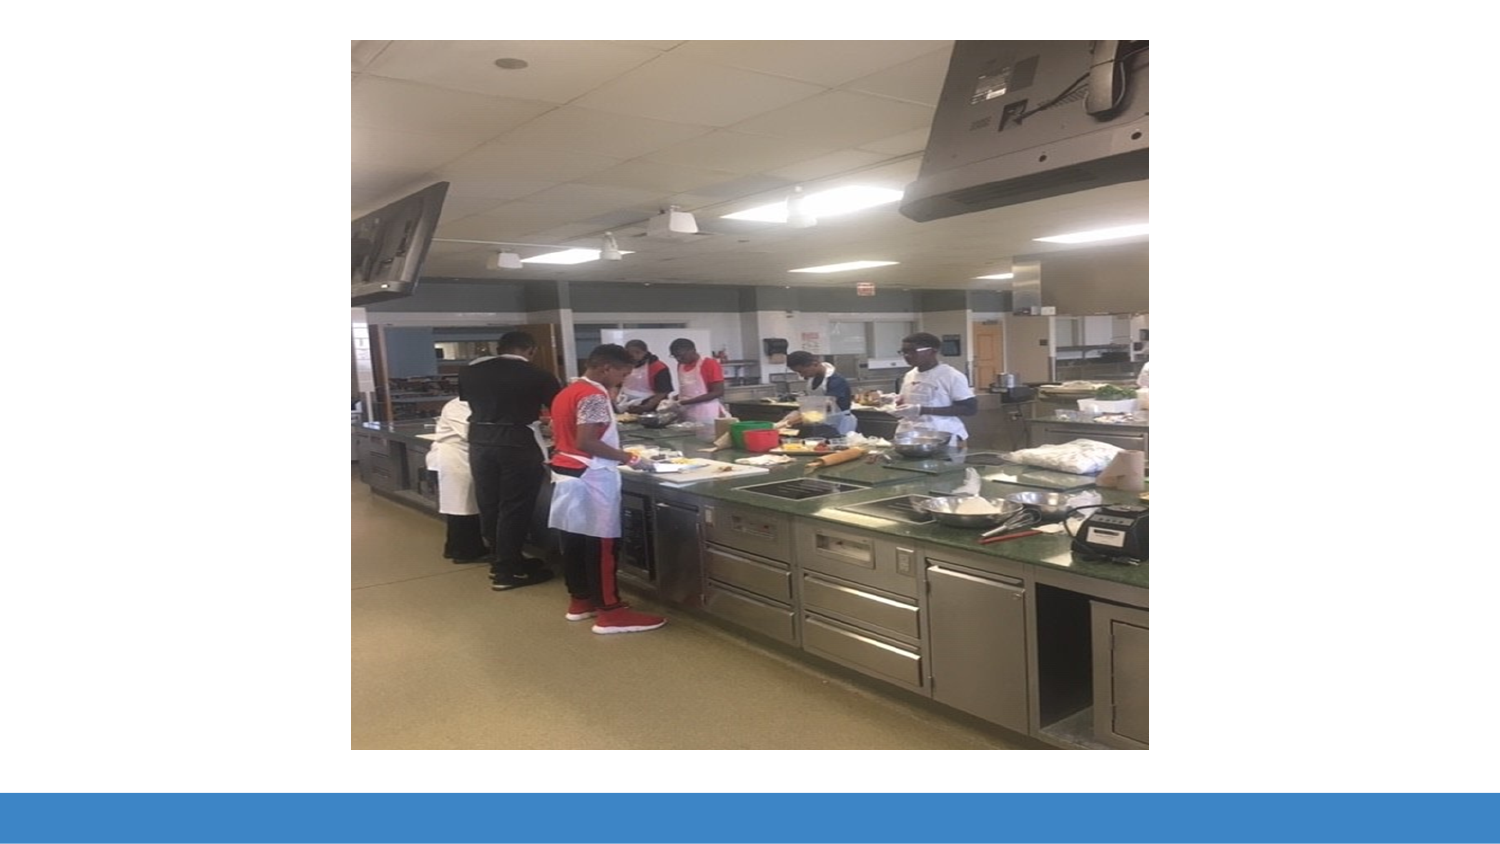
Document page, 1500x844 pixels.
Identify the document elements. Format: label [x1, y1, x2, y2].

picture [351, 40, 1149, 750]
text_box [0, 792, 1500, 844]
